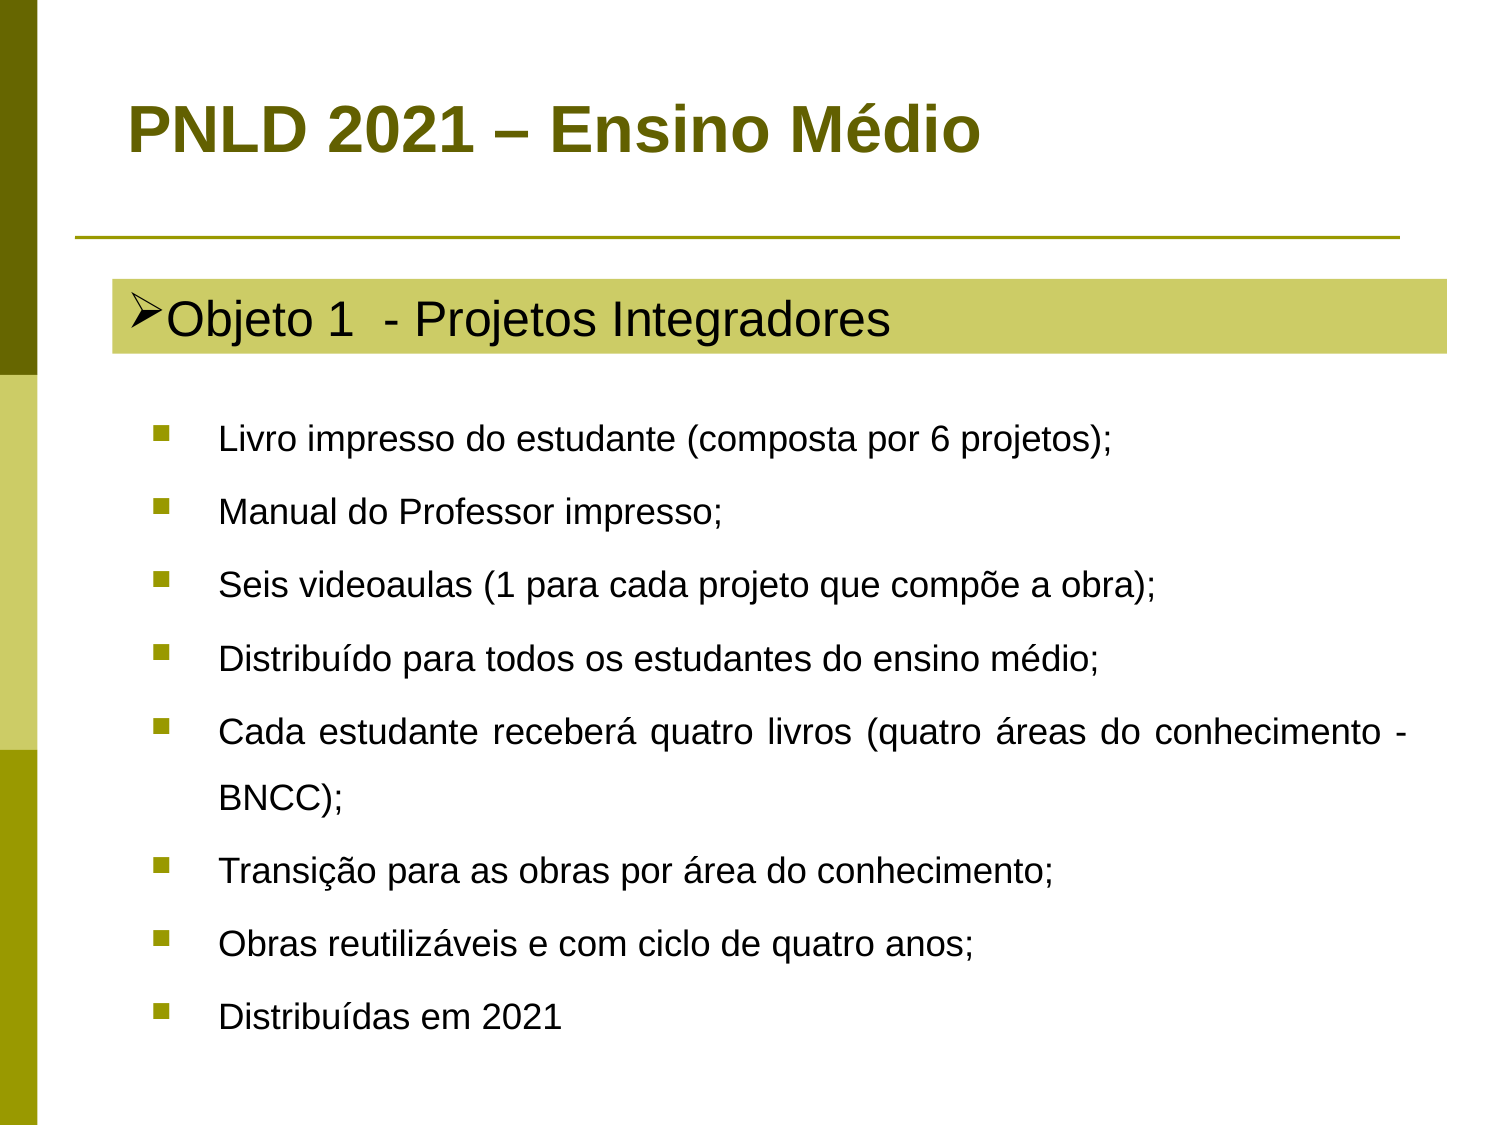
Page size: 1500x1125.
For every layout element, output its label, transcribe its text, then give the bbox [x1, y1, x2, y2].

text_box Objeto 1 - Projetos Integradores [112, 278, 1447, 354]
text_box PNLD 2021 – Ensino Médio [112, 78, 1388, 173]
list Livro impresso do estudante (composta por 6 projetos); Manual do Professor impresso; Seis videoaulas (1 para cada projeto que compõe a obra); Distribuído para todos os estudantes do ensino médio; Cada estudante receberá quatro livros (quatro áreas do conhecimento - BNCC); Transição para as obras por área do conhecimento; Obras reutilizáveis e com ciclo de quatro anos; Distribuídas em 2021 [88, 385, 1424, 1047]
